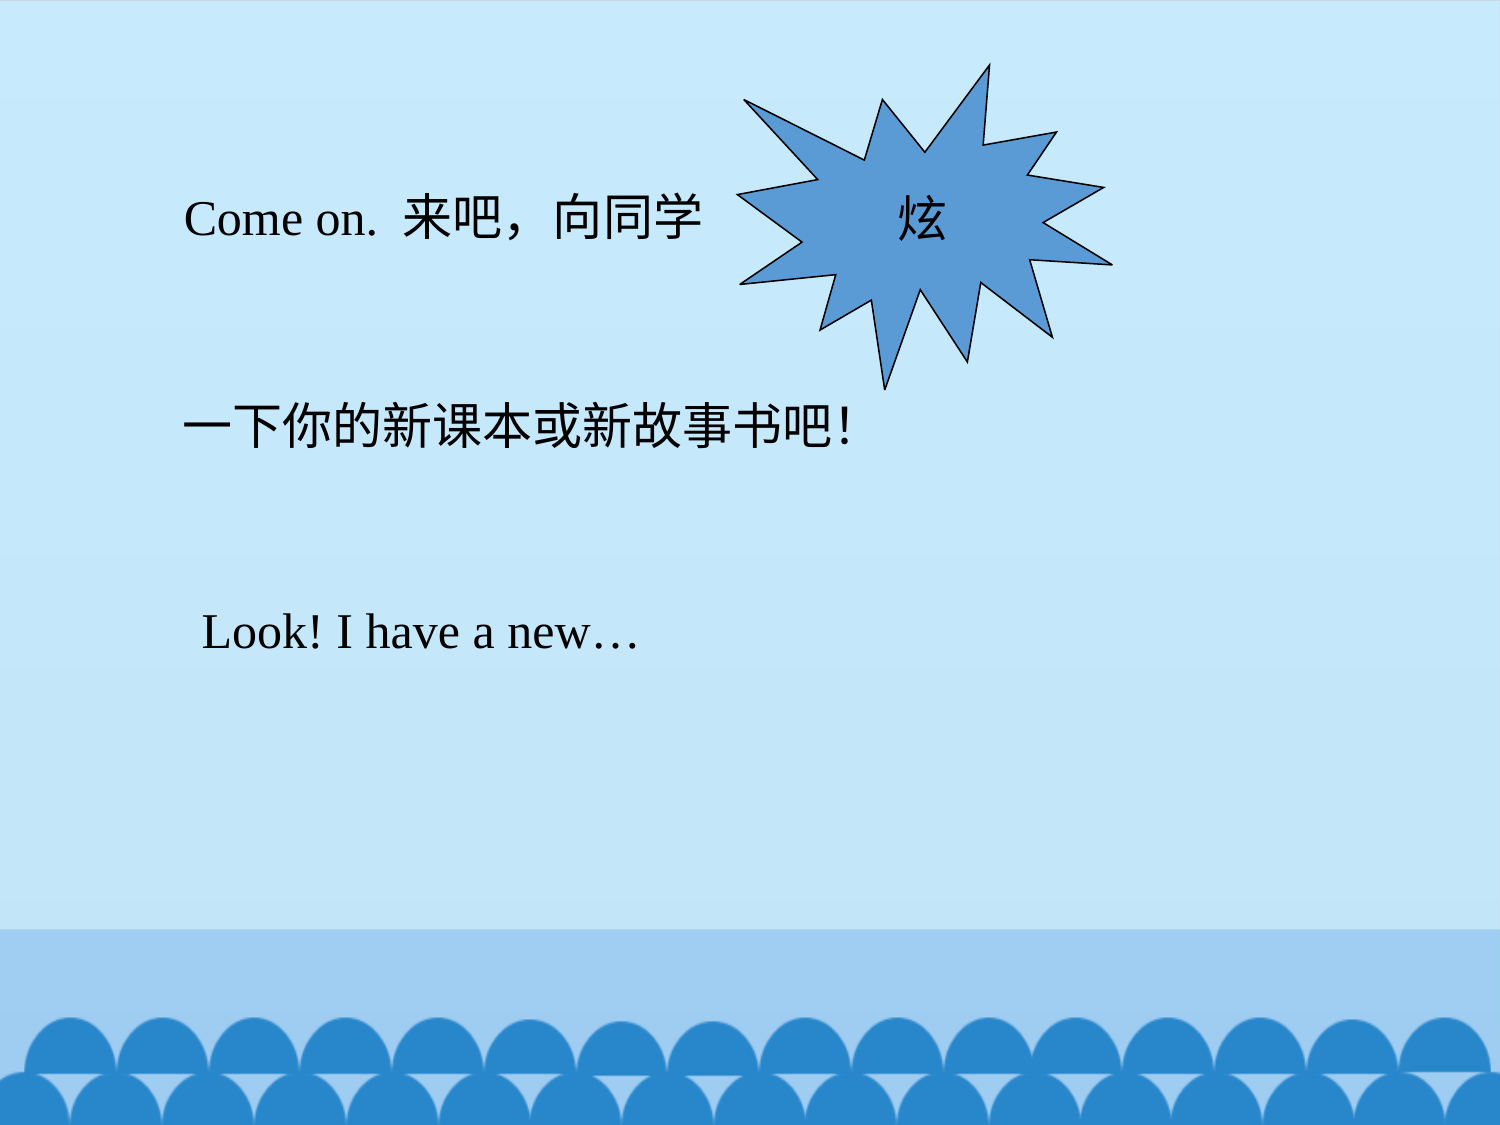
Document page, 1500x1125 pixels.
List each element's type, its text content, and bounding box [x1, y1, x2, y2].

text_box 一下你的新课本或新故事书吧！ [168, 387, 898, 463]
text_box Come on. 来吧，向同学 [169, 178, 718, 254]
text_box Look! I have a new… [186, 590, 656, 666]
picture [0, 0, 1500, 1125]
text_box 炫 [737, 65, 1113, 390]
